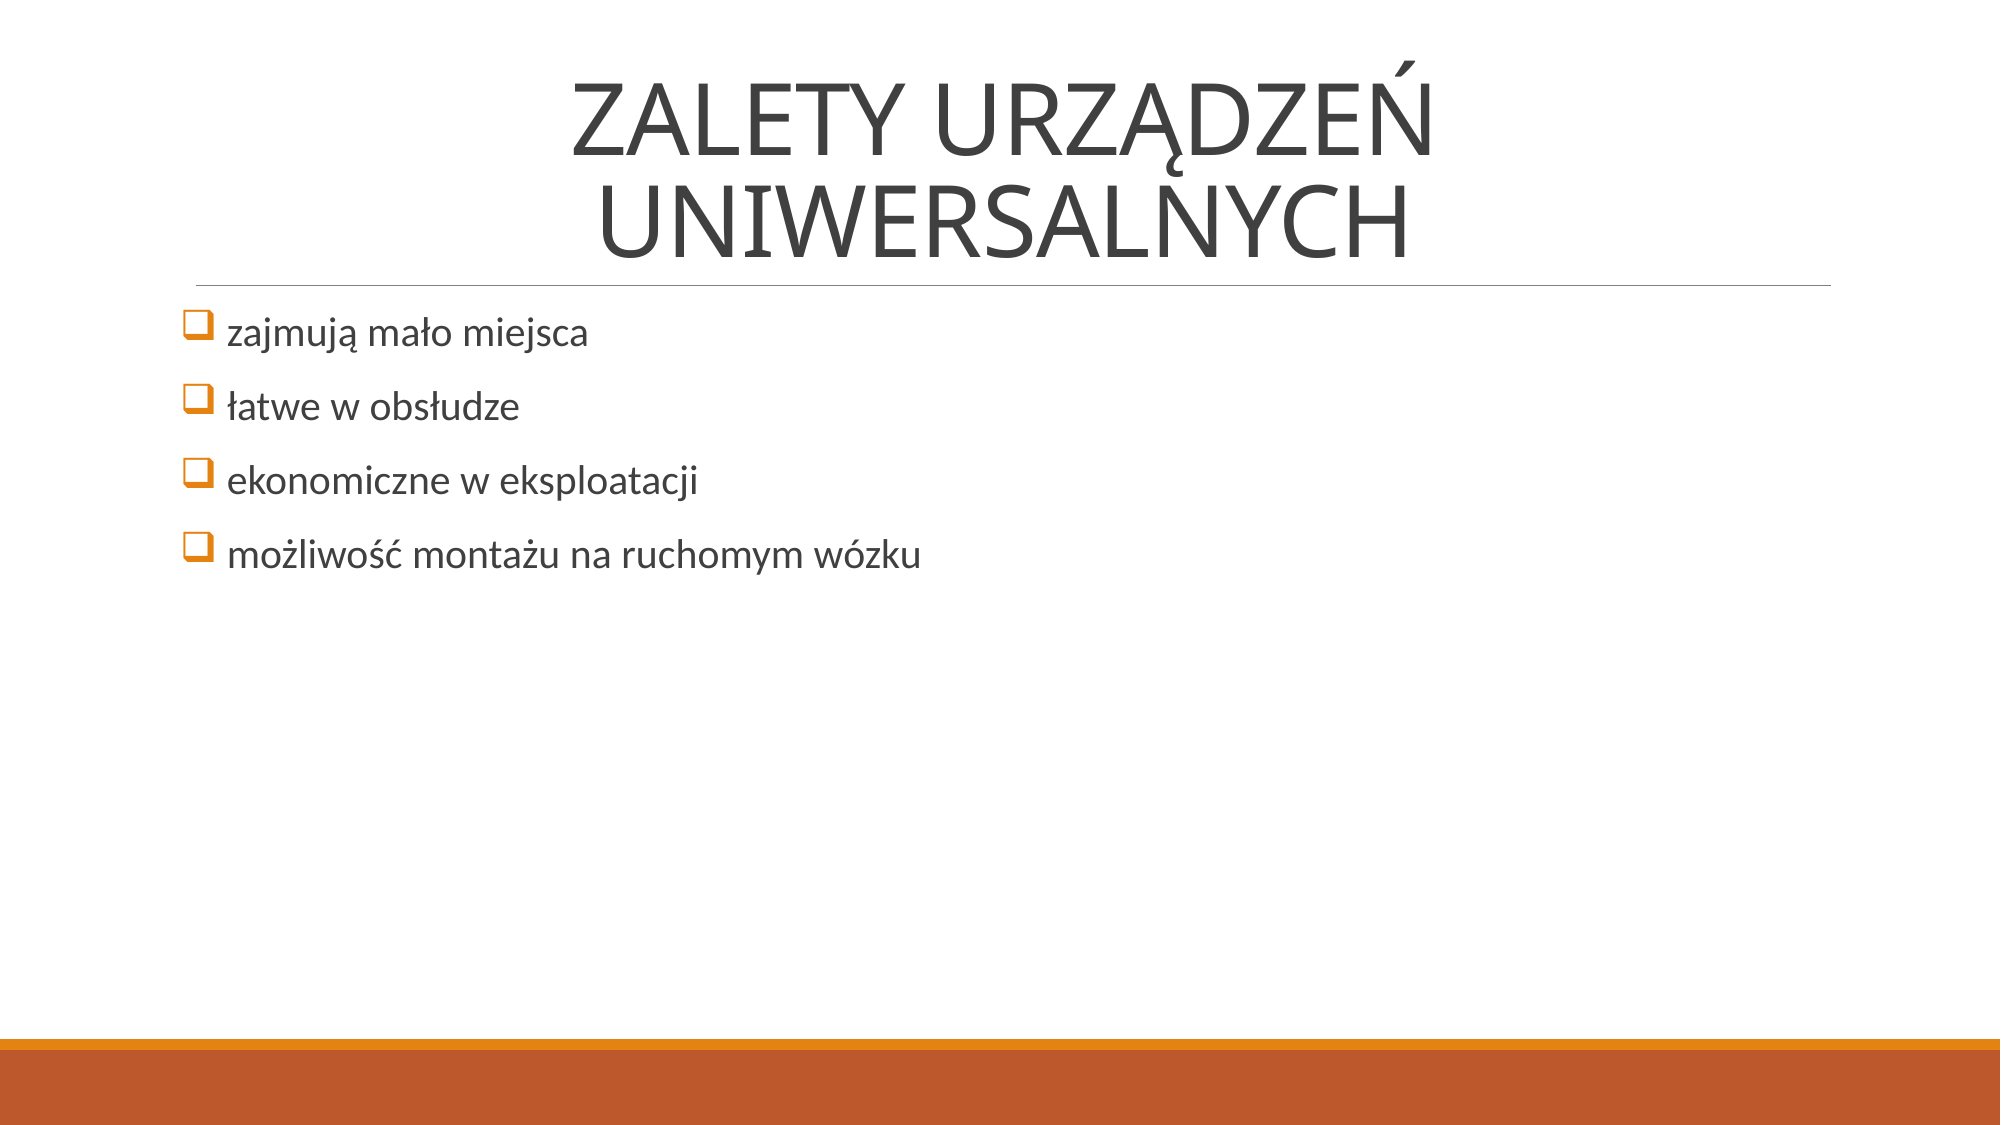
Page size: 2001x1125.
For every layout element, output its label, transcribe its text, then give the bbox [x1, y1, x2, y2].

title ZALETY URZĄDZEŃ UNIWERSALNYCH [180, 47, 1830, 285]
list zajmują mało miejsca łatwe w obsłudze ekonomiczne w eksploatacji możliwość montażu na ruchomym wózku [180, 302, 1830, 963]
